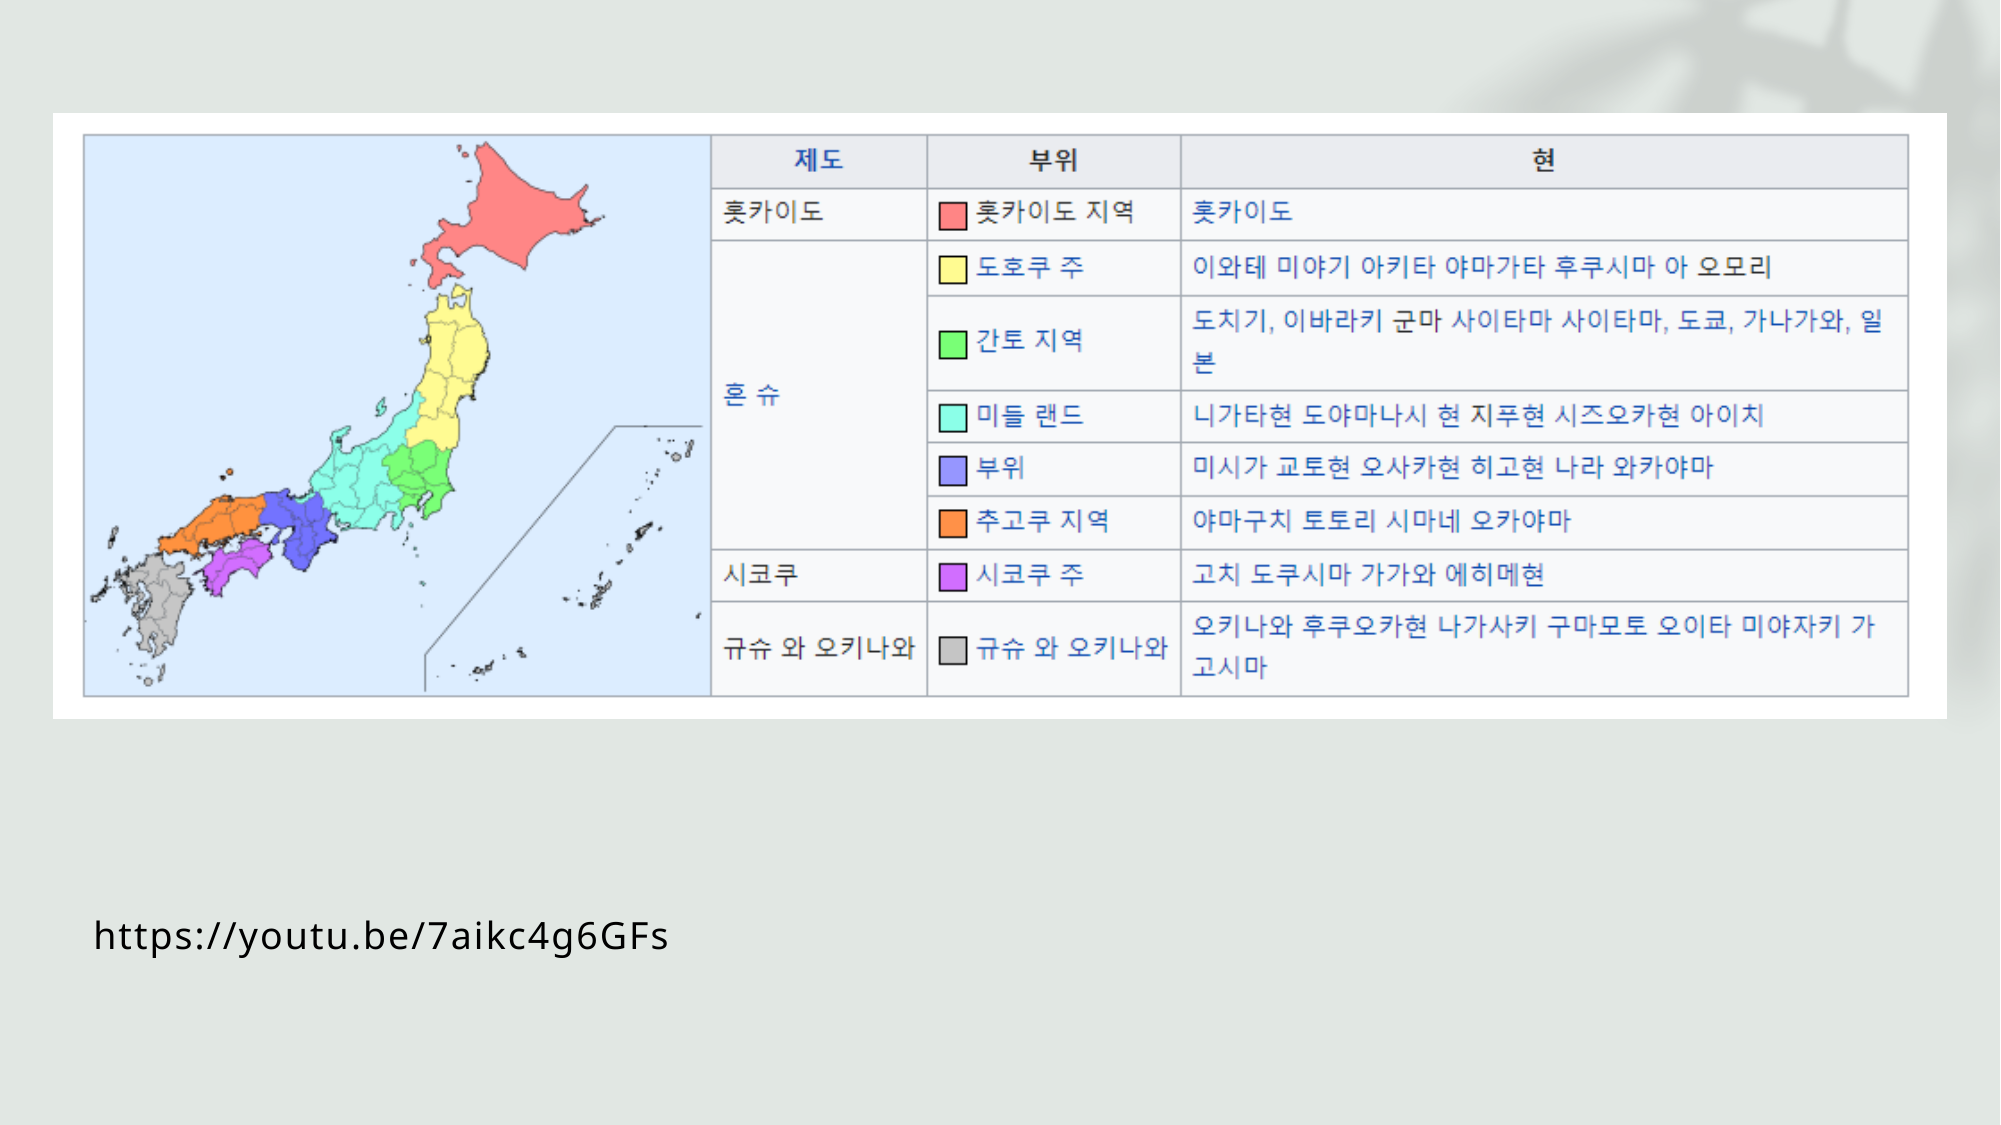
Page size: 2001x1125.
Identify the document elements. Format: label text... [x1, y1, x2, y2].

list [53, 113, 1947, 720]
title https://youtu.be/7aikc4g6GFs [75, 855, 1826, 1012]
